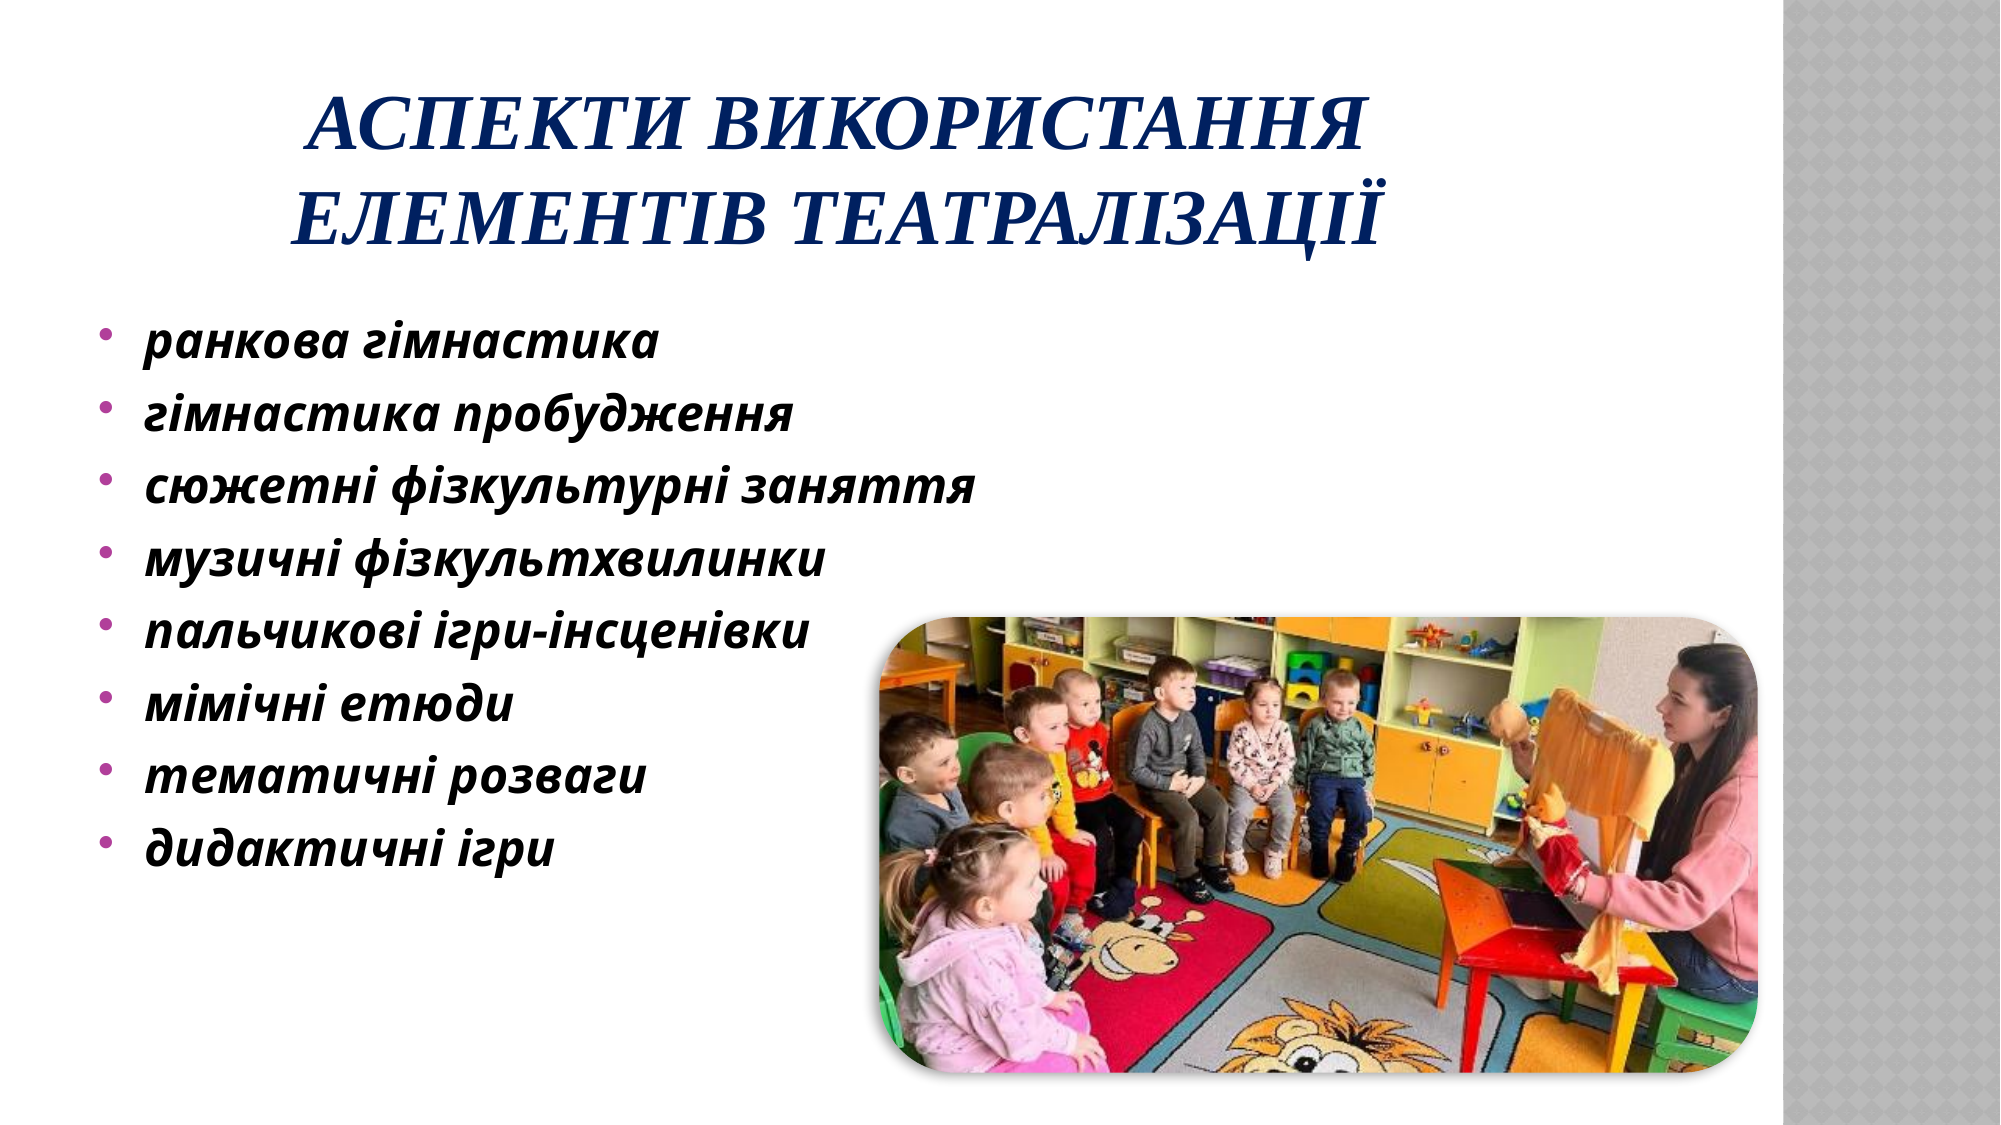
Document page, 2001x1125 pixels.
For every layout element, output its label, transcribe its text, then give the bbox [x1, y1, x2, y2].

title Аспекти використання елементів театралізації [132, 44, 1543, 261]
list ранкова гімнастика гімнастика пробудження сюжетні фізкультурні заняття музичні фізкультхвилинки пальчикові ігри-інсценівки мімічні етюди тематичні розваги дидактичні ігри [85, 301, 1707, 1110]
picture [878, 616, 1759, 1074]
